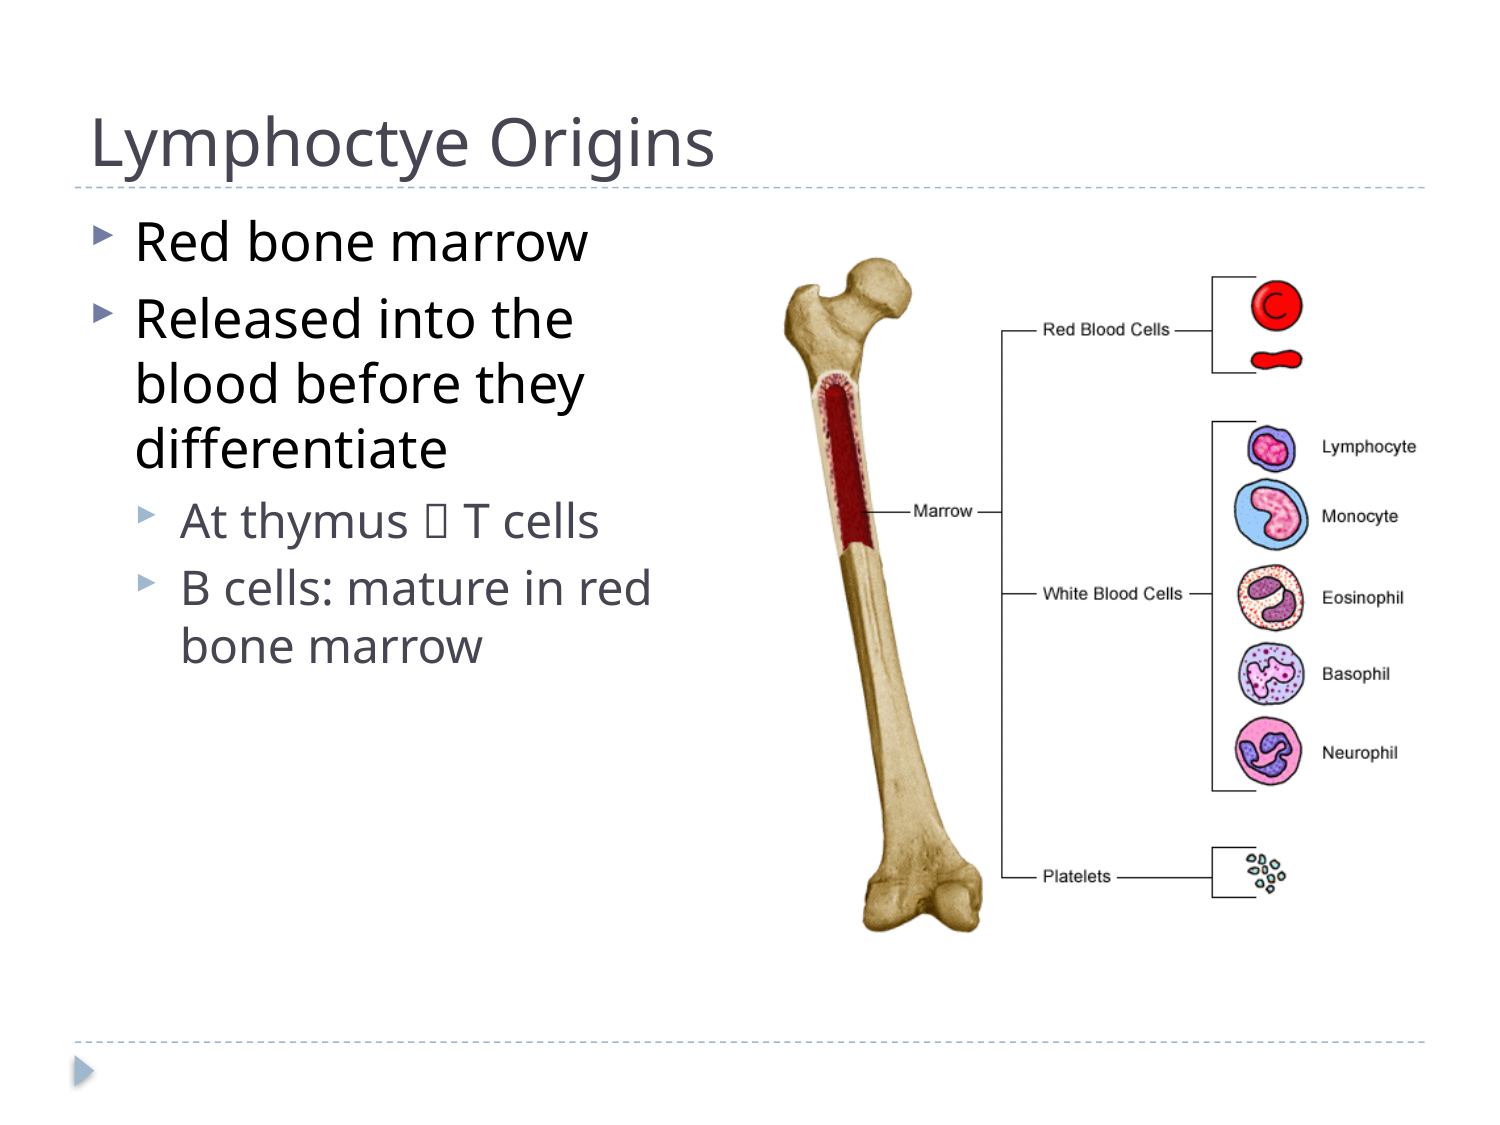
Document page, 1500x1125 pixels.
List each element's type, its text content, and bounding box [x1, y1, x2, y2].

list Red bone marrow Released into the blood before they differentiate At thymus  T cells B cells: mature in red bone marrow [75, 200, 738, 1010]
picture [762, 237, 1459, 960]
title Lymphoctye Origins [75, 24, 1425, 188]
